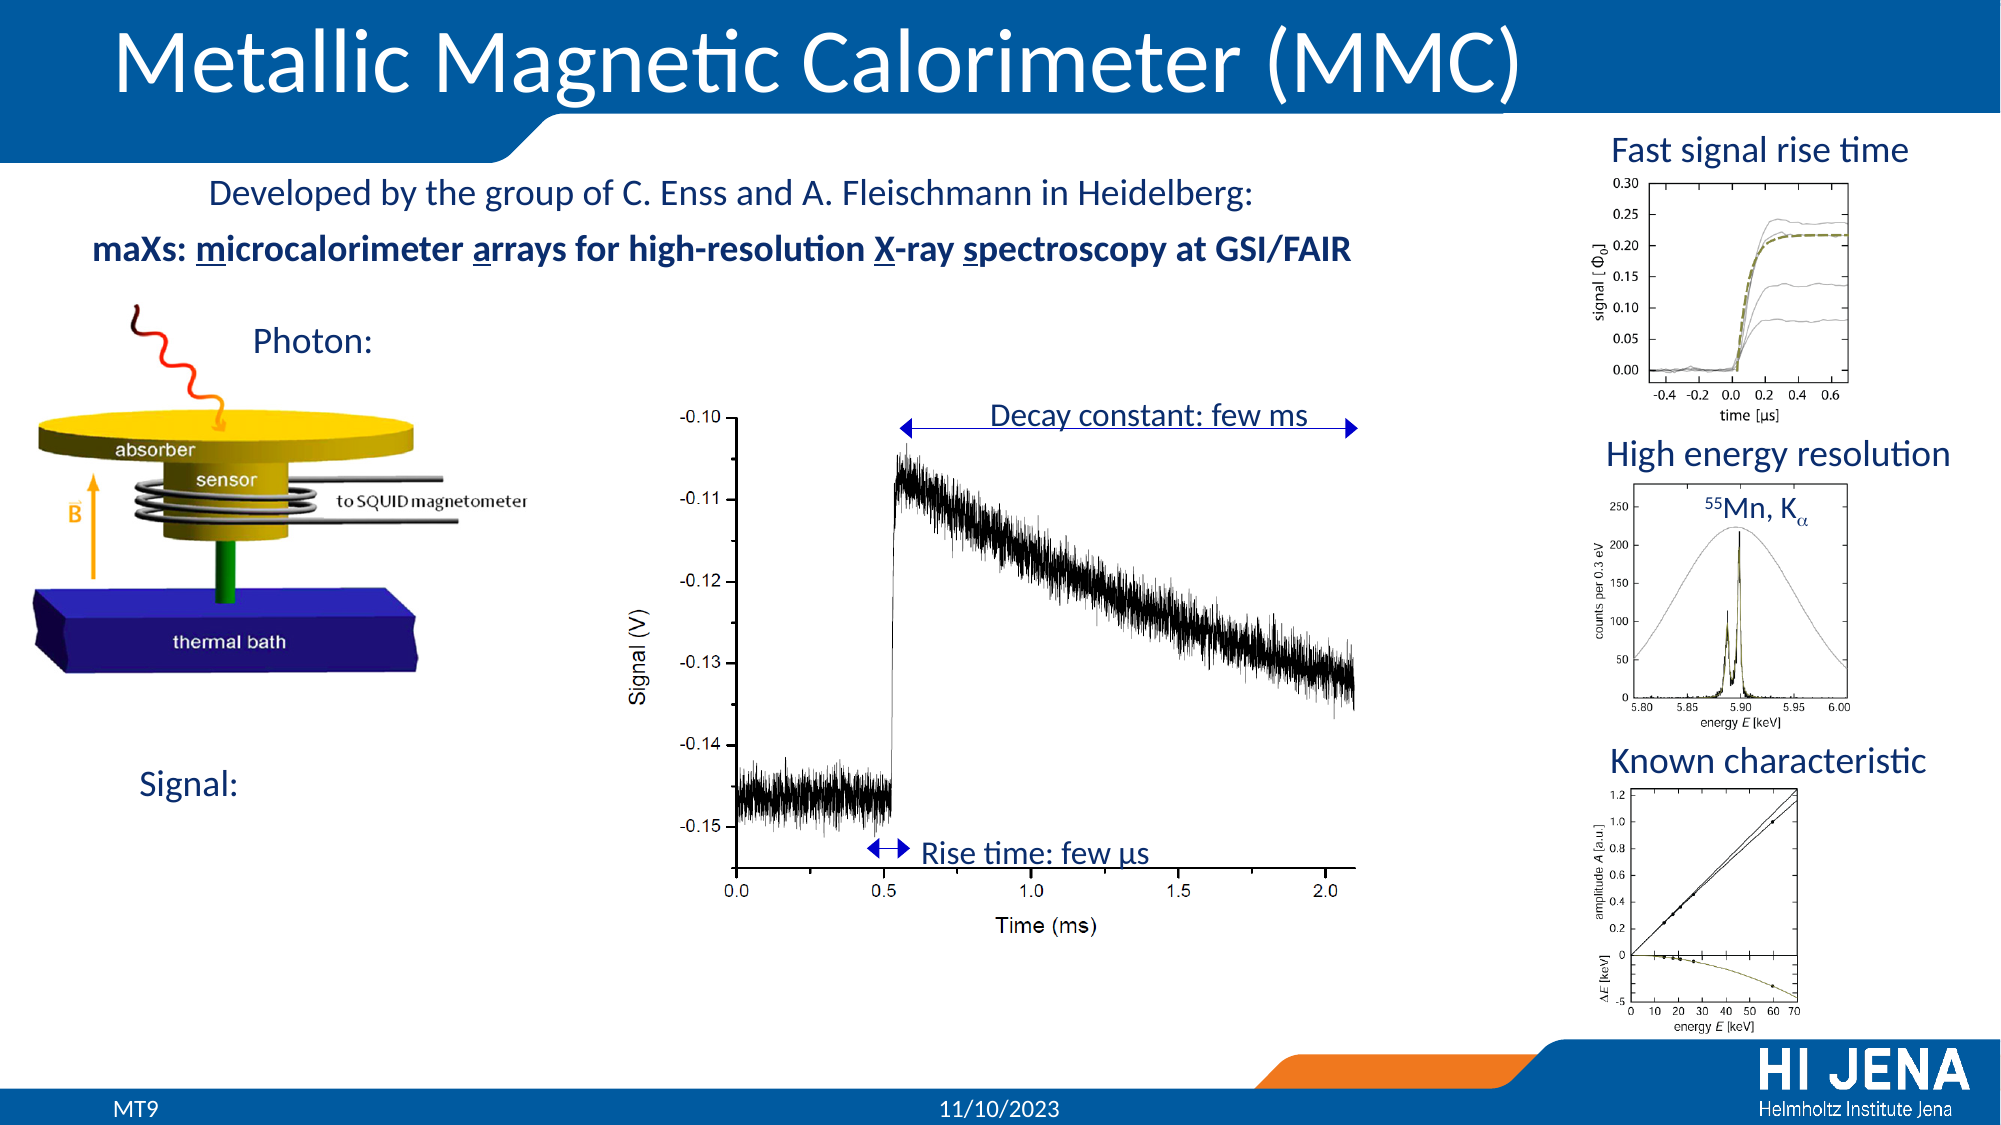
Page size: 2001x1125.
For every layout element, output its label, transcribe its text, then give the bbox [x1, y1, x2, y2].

picture [1730, 1033, 2000, 1125]
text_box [0, 160, 1528, 278]
picture [30, 302, 529, 674]
title Metallic Magnetic Calorimeter (MMC) [97, 0, 1899, 113]
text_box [621, 385, 1359, 941]
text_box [1588, 117, 1969, 1036]
footer MT9 [97, 1077, 732, 1125]
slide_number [766, 1077, 1233, 1125]
